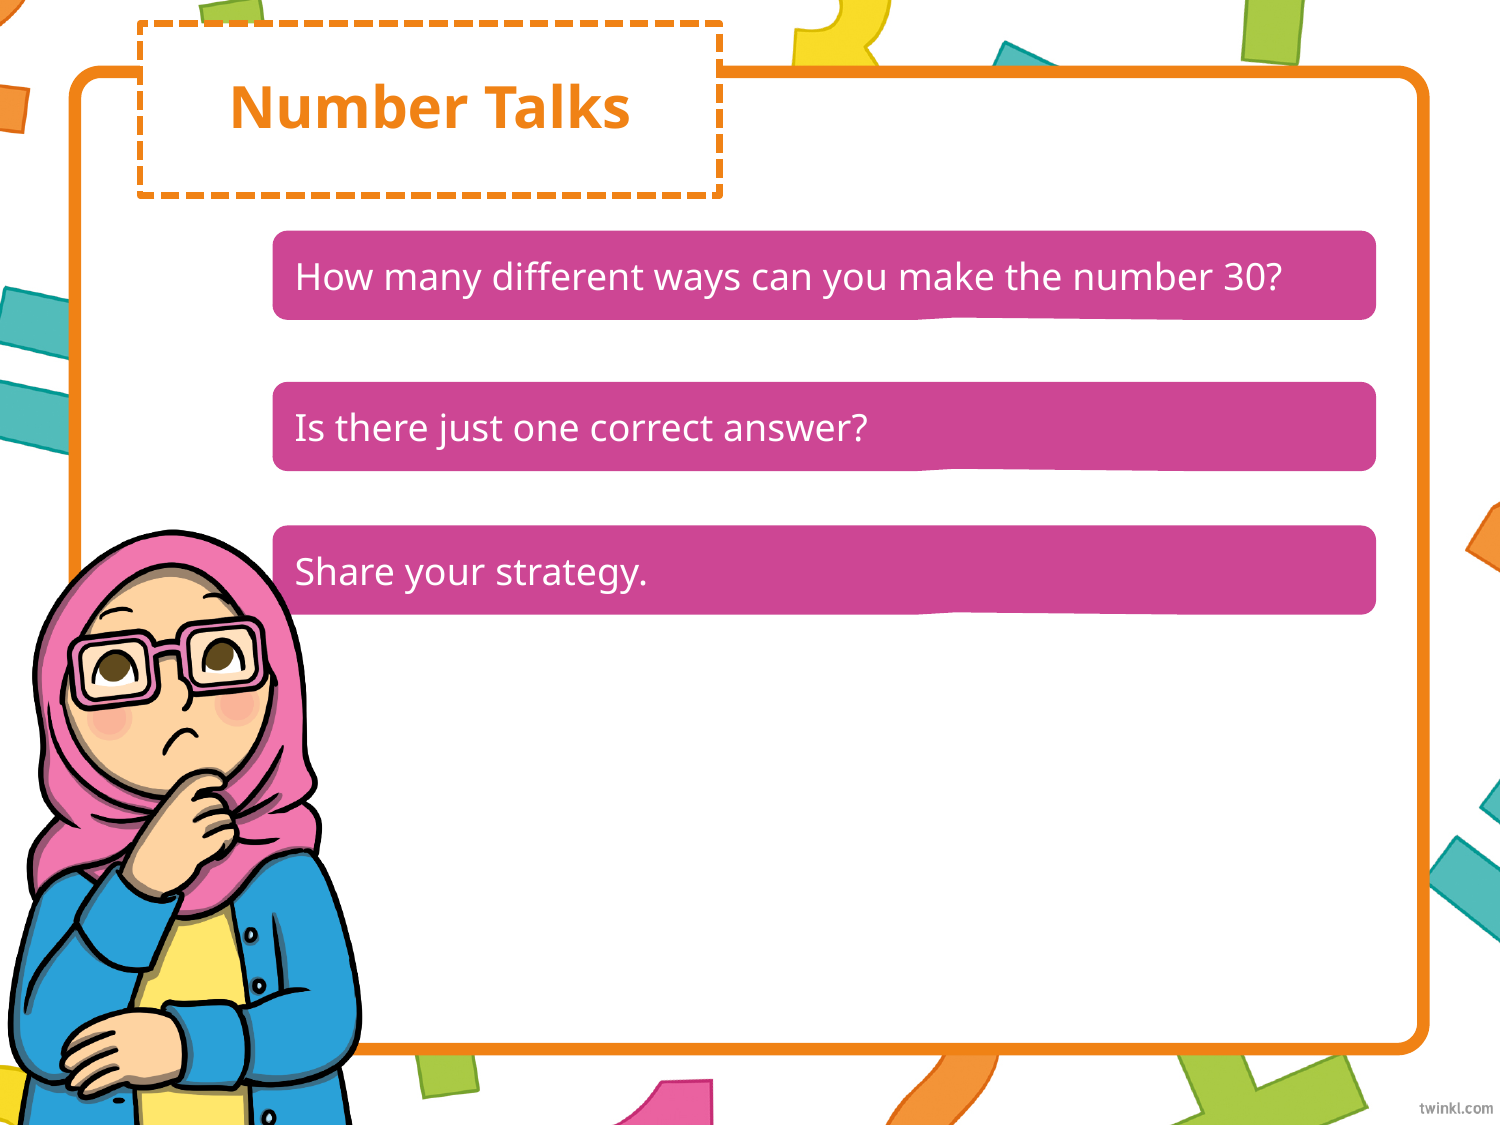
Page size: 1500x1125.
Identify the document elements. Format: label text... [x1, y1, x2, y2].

text_box Share your strategy. [406, 525, 1377, 615]
picture [0, 0, 1500, 1125]
text_box Is there just one correct answer? [272, 381, 1377, 472]
text_box How many different ways can you make the number 30? [272, 230, 1377, 320]
title Number Talks [138, 21, 722, 198]
